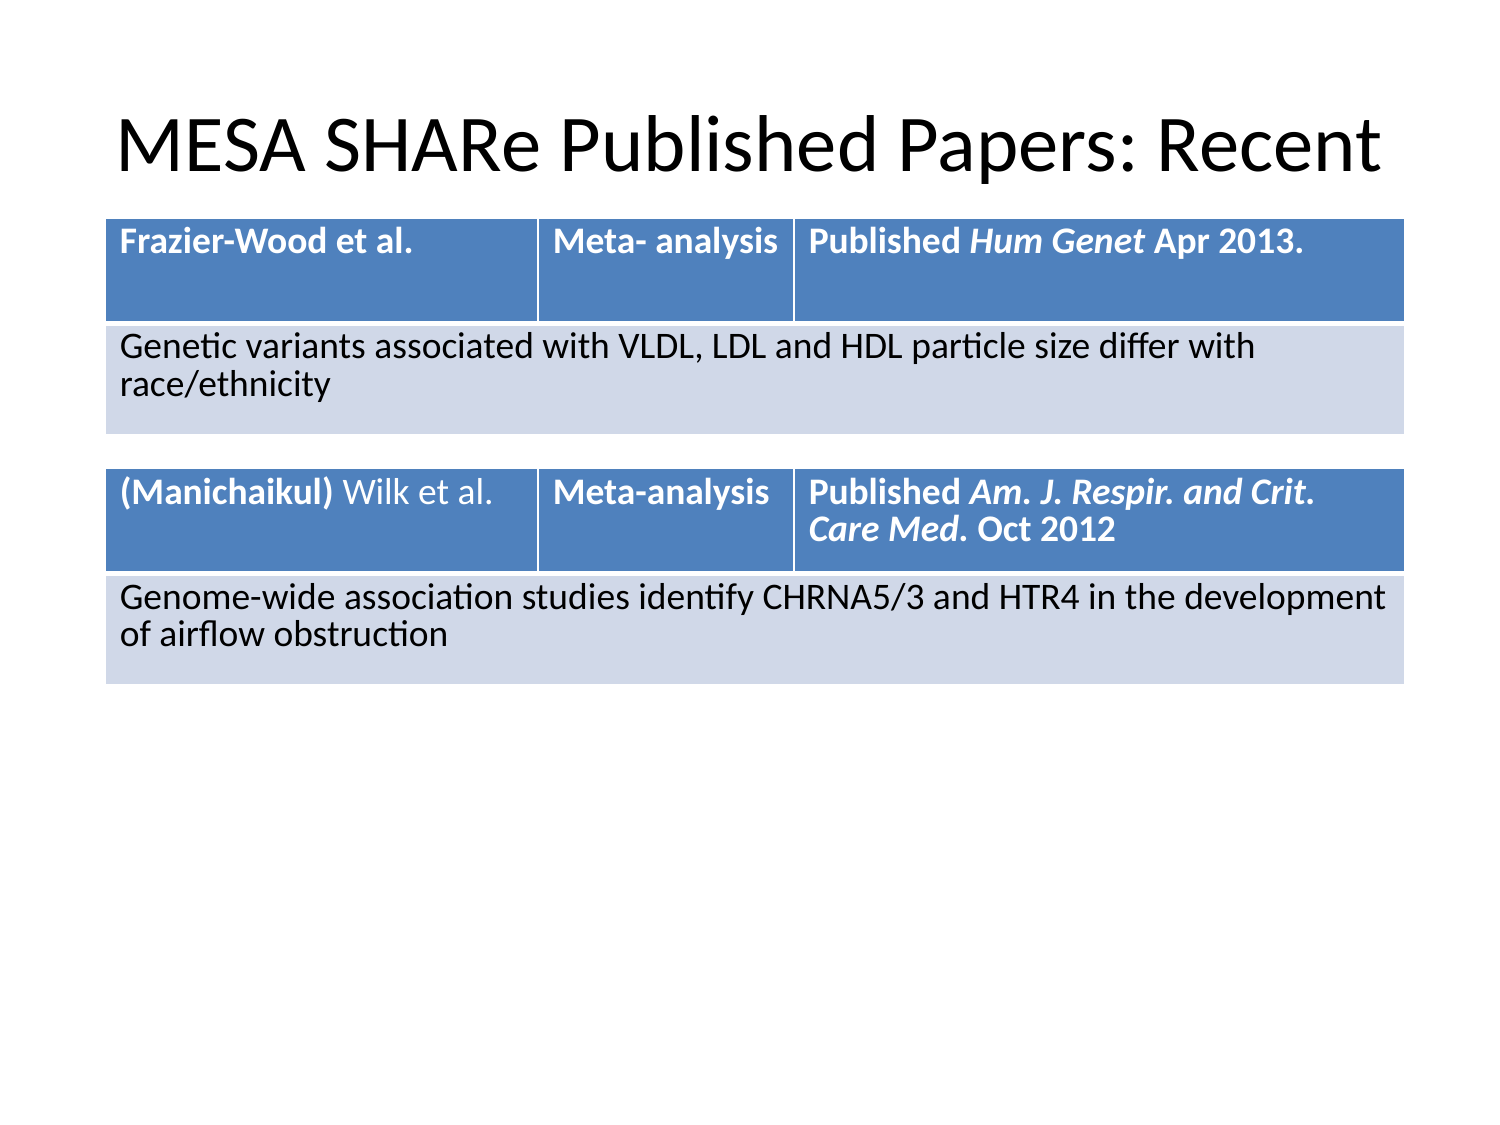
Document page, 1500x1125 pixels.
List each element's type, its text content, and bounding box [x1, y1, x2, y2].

table_header Meta-analysis [539, 469, 793, 571]
table_header Published Am. J. Respir. and Crit. Care Med. Oct 2012 [795, 469, 1404, 571]
table_header (Manichaikul) Wilk et al. [106, 469, 537, 571]
title MESA SHARe Published Papers: Recent [75, 45, 1425, 233]
table_cell Genetic variants associated with VLDL, LDL and HDL particle size differ with race/ethnicity [106, 326, 1404, 434]
table_cell Genome-wide association studies identify CHRNA5/3 and HTR4 in the development of airflow obstruction [106, 576, 1404, 684]
table_header Meta- analysis [539, 219, 793, 321]
table_header Frazier-Wood et al. [106, 219, 537, 321]
table_header Published Hum Genet Apr 2013. [795, 219, 1404, 321]
